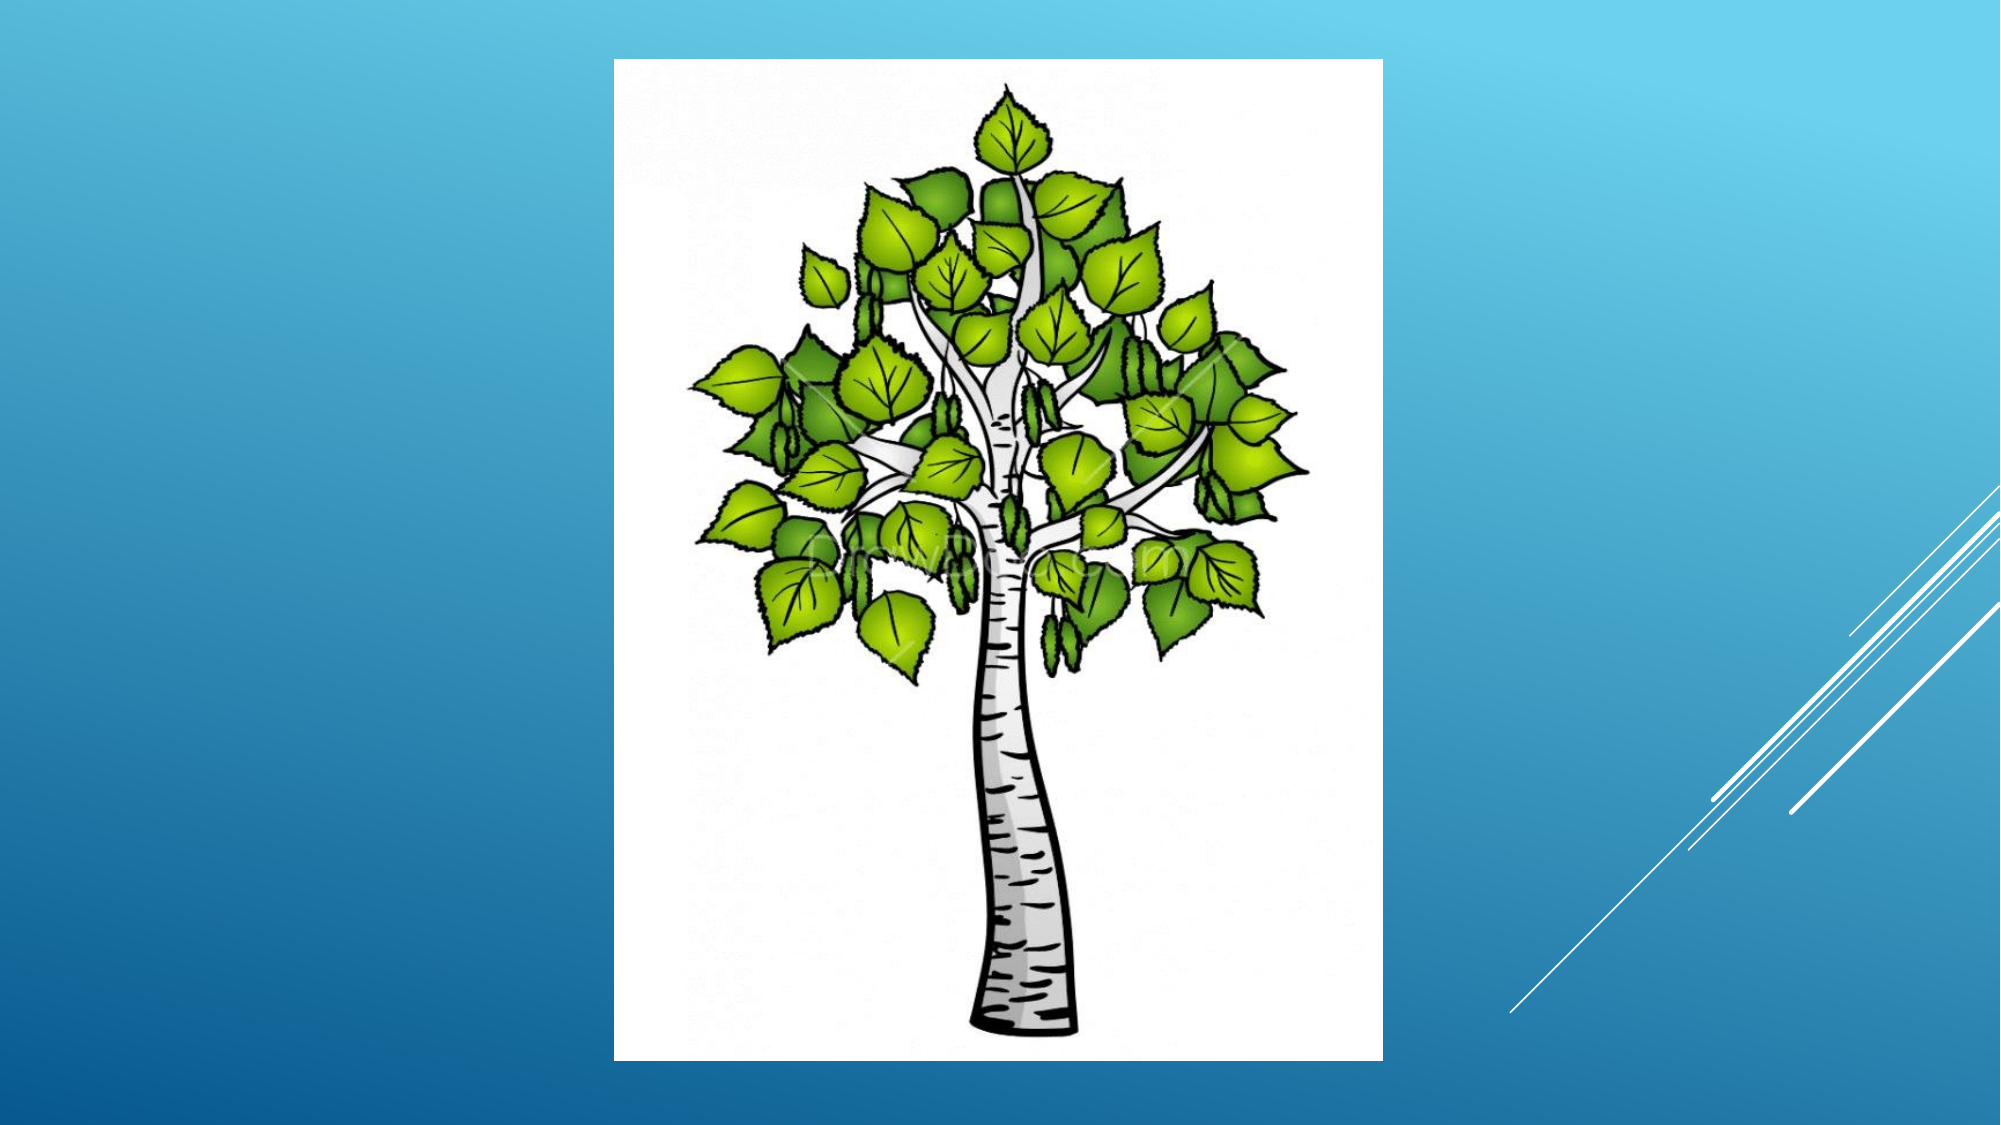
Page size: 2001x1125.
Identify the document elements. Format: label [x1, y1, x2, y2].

list [614, 59, 1384, 1062]
